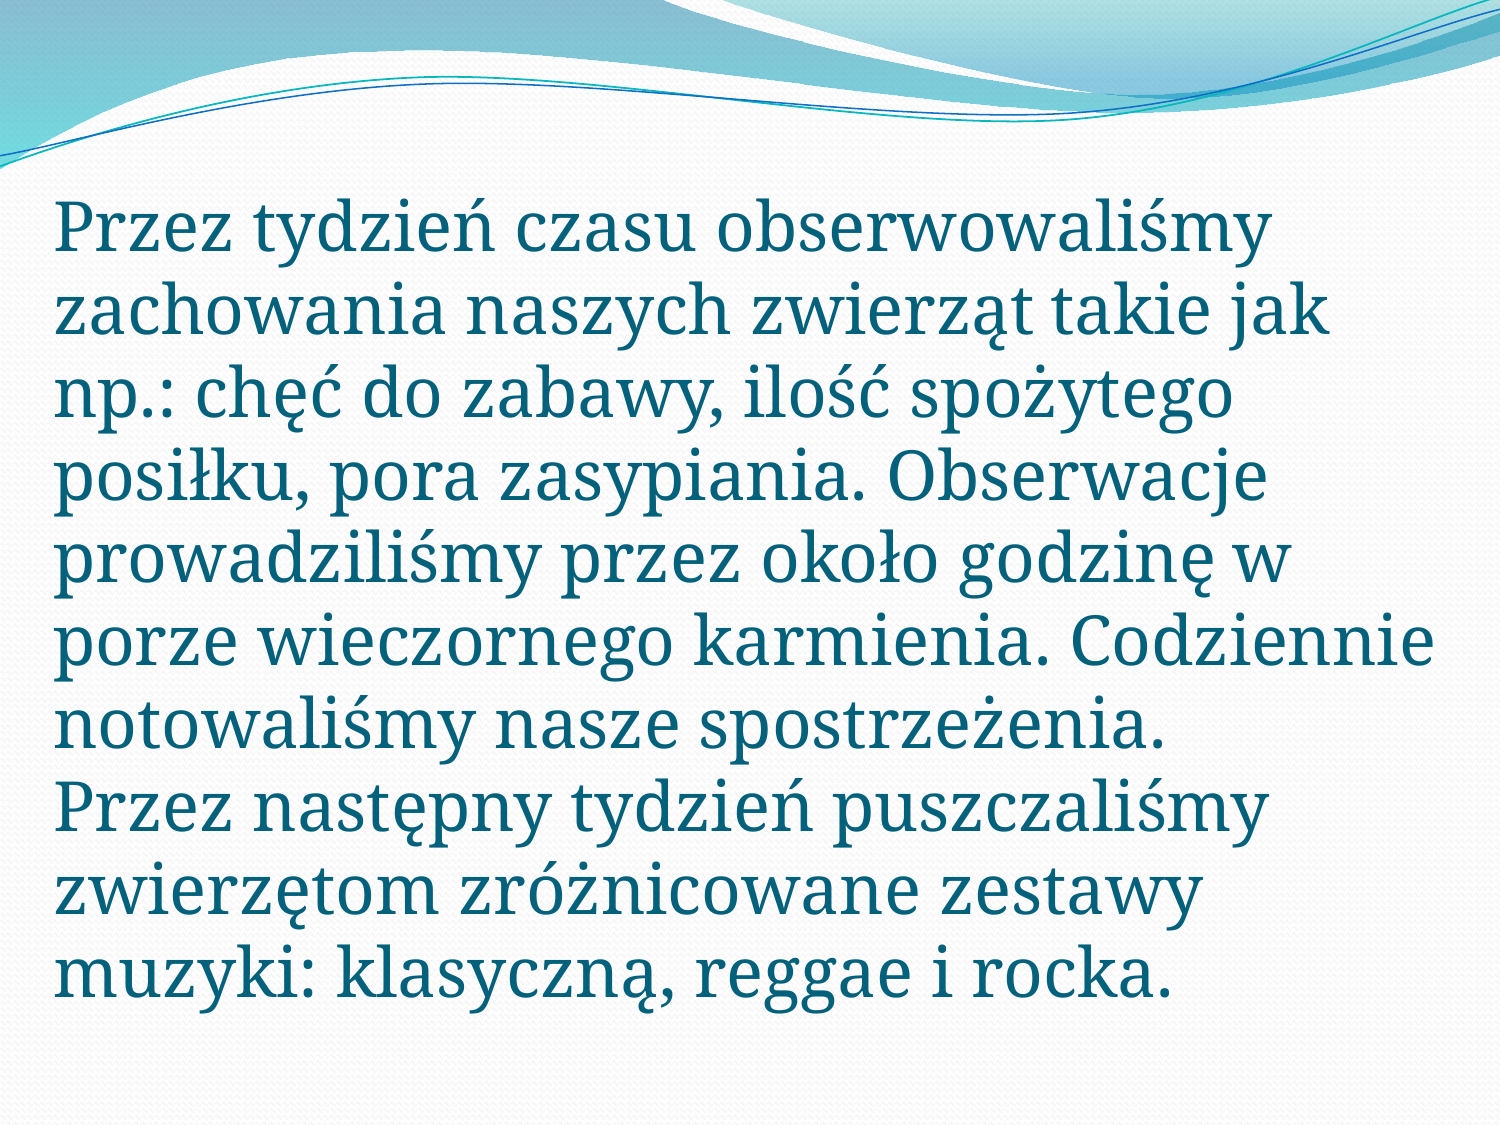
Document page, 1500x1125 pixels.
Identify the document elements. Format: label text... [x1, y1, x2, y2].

title Przez tydzień czasu obserwowaliśmy zachowania naszych zwierząt takie jak np.: chęć do zabawy, ilość spożytego posiłku, pora zasypiania. Obserwacje prowadziliśmy przez około godzinę w porze wieczornego karmienia. Codziennie notowaliśmy nasze spostrzeżenia. Przez następny tydzień puszczaliśmy zwierzętom zróżnicowane zestawy muzyki: klasyczną, reggae i rocka. [53, 115, 1459, 1012]
